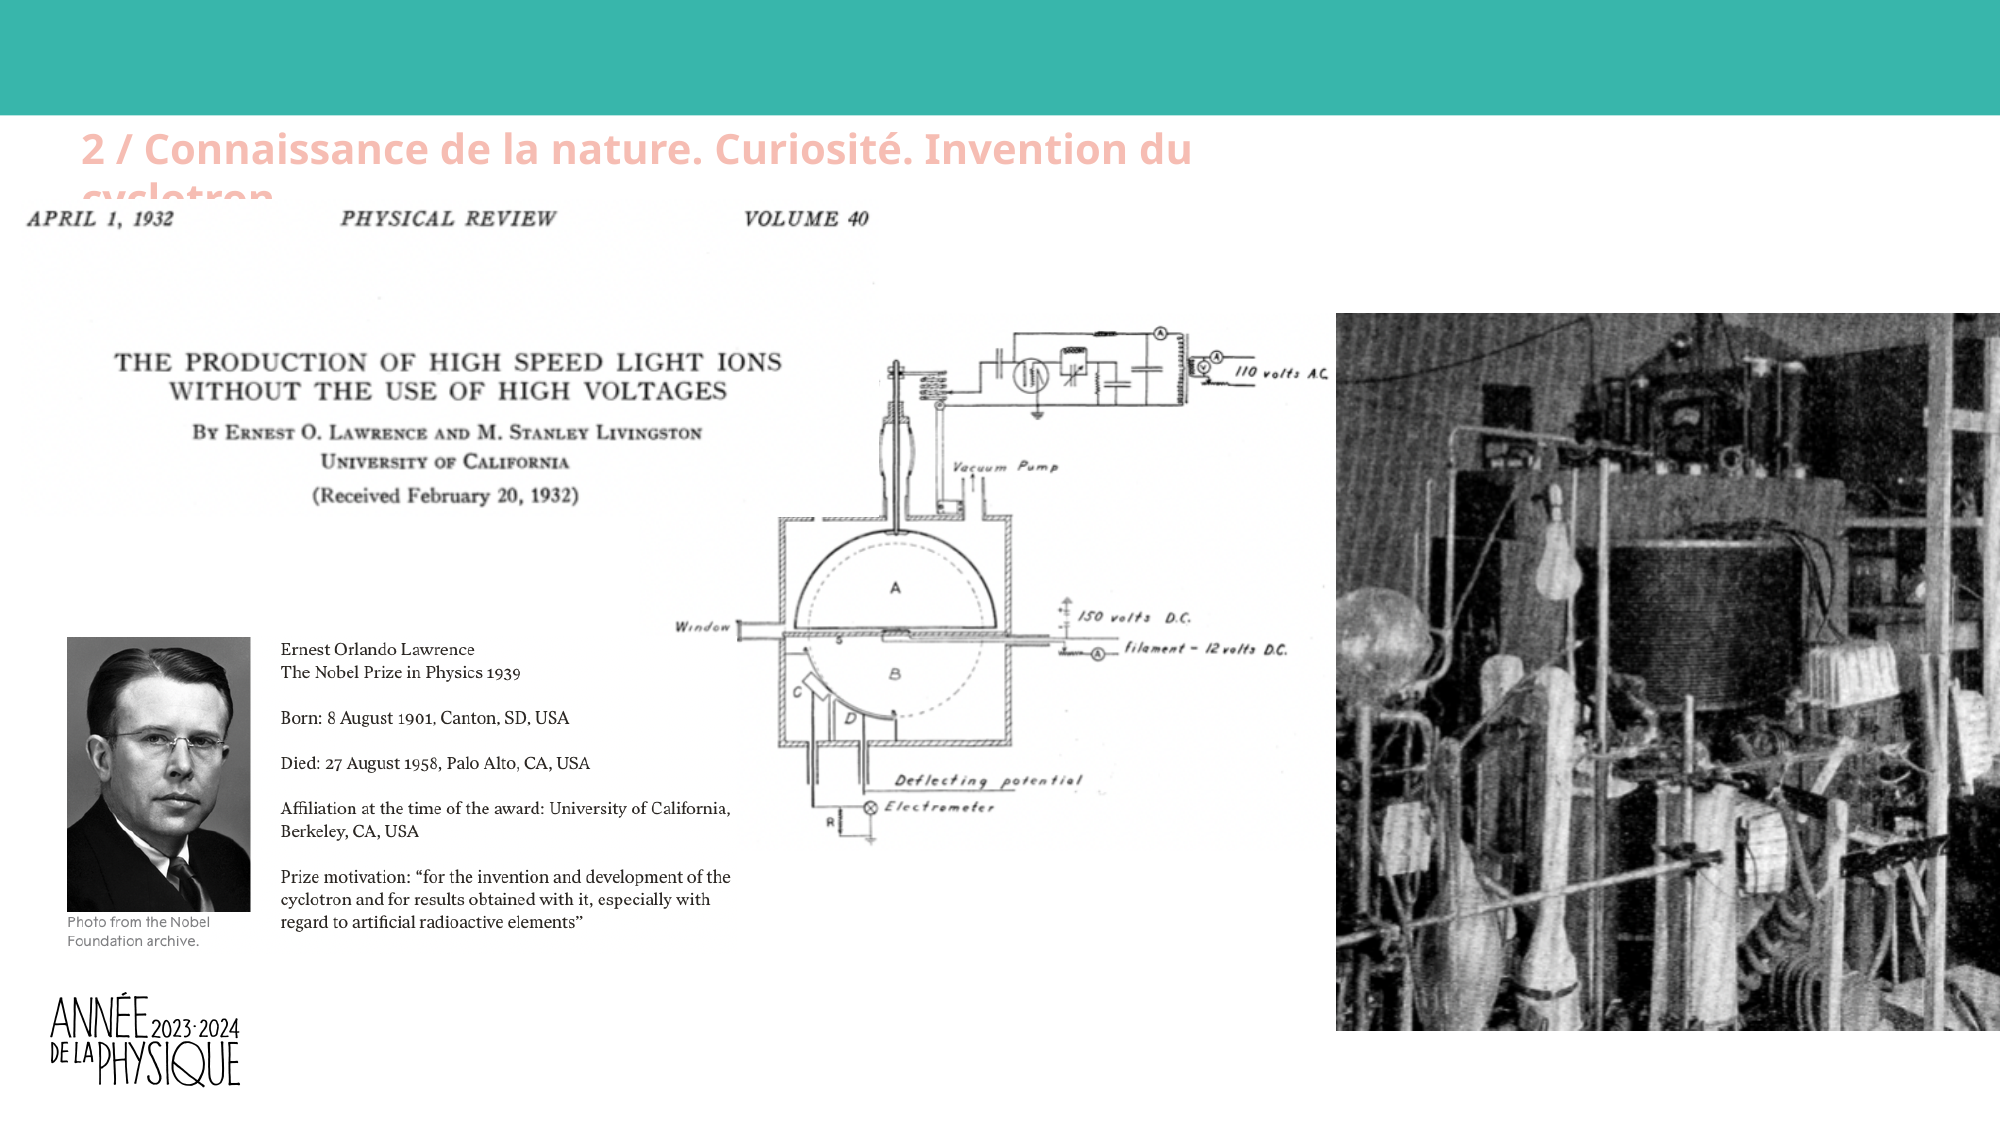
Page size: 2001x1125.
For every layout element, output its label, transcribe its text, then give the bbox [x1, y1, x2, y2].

picture [38, 987, 246, 1094]
text_box [0, 0, 2000, 116]
picture [19, 199, 2000, 1031]
text_box 2 / Connaissance de la nature. Curiosité. Invention du cyclotron [66, 116, 1256, 231]
